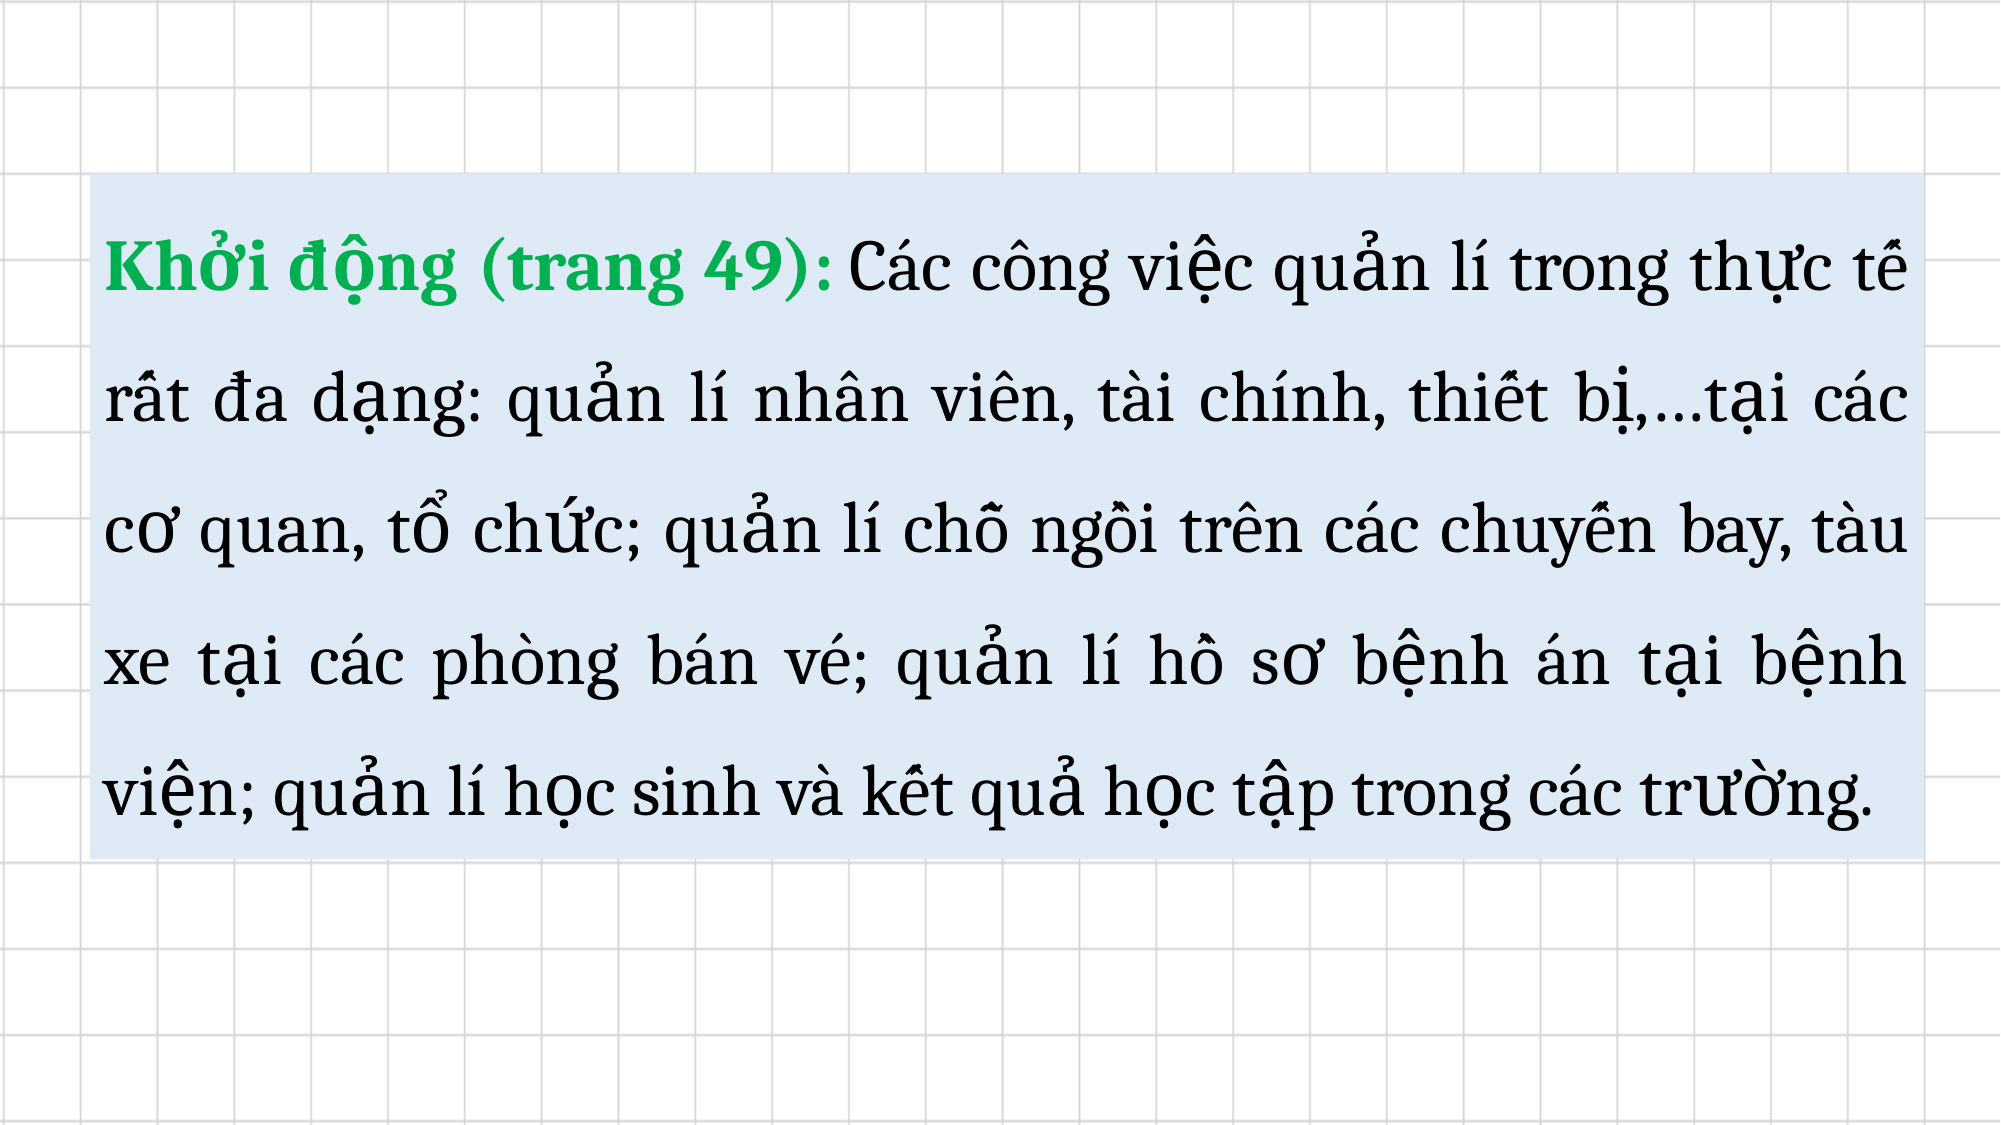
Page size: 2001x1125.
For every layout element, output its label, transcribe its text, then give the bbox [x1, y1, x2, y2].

picture [0, 0, 2001, 1125]
text_box Khởi động (trang 49): Các công việc quản lí trong thực tế rất đa dạng: quản lí nhân viên, tài chính, thiết bị,…tại các cơ quan, tổ chức; quản lí chỗ ngồi trên các chuyến bay, tàu xe tại các phòng bán vé; quản lí hồ sơ bệnh án tại bệnh viện; quản lí học sinh và kết quả học tập trong các trường. [89, 173, 1924, 860]
